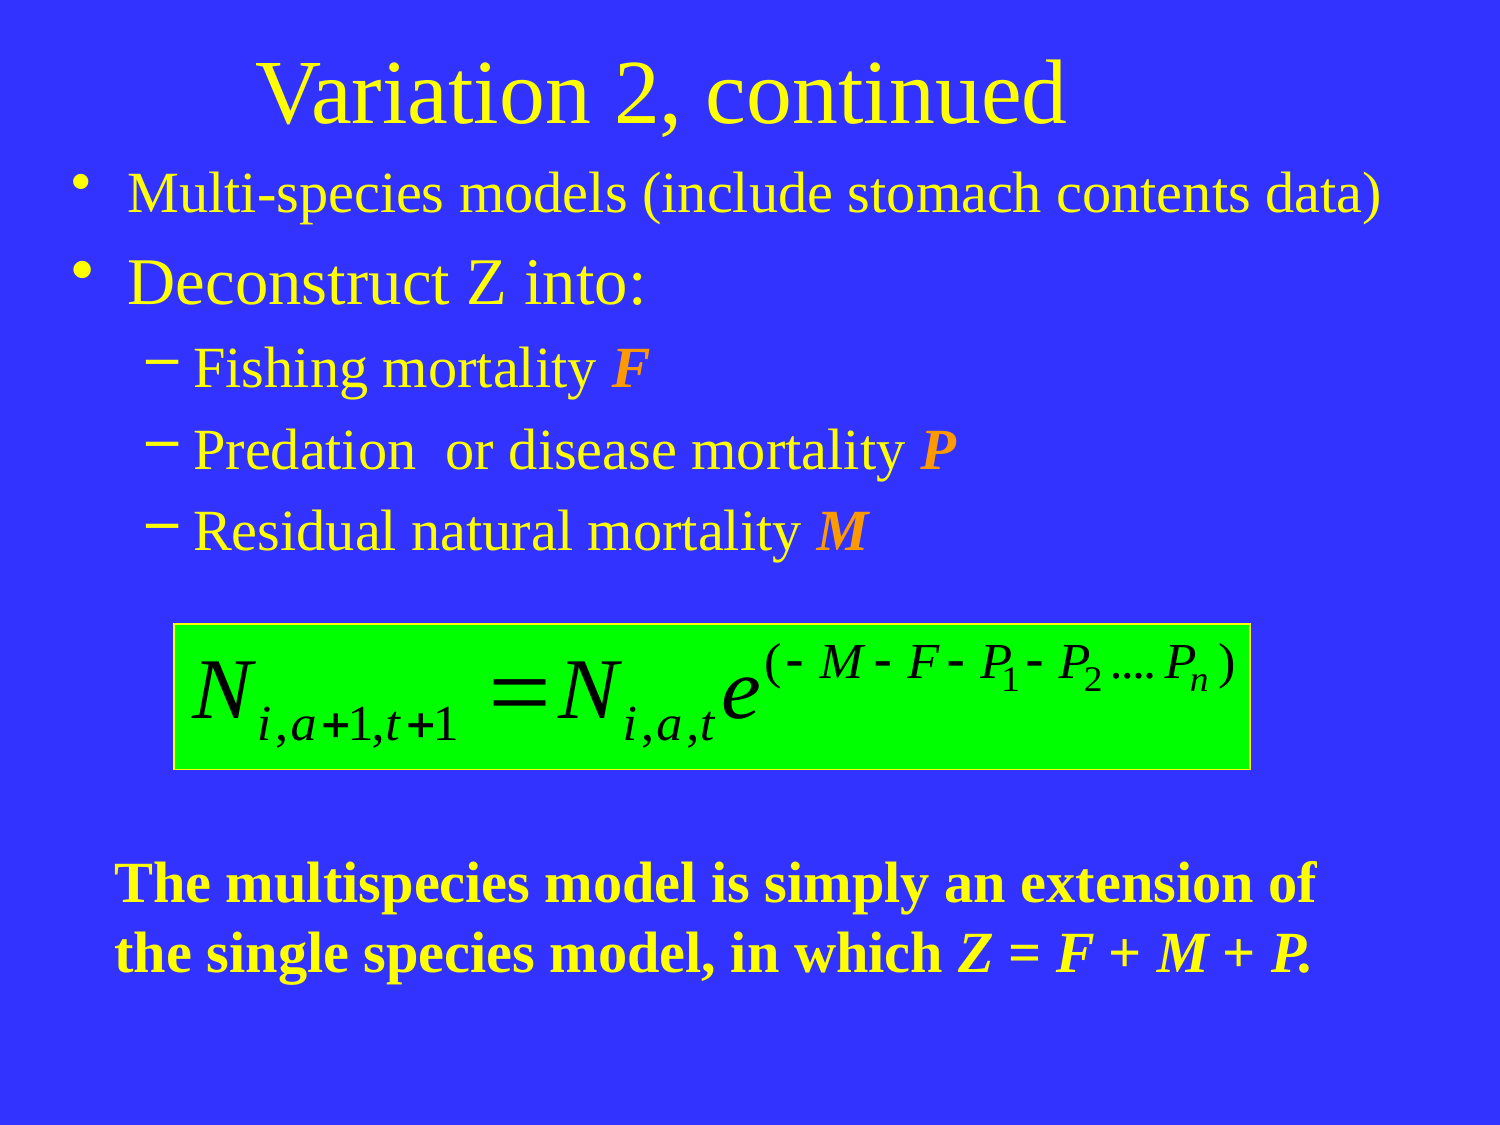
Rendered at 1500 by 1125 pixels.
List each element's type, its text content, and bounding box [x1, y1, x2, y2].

text_box Variation 2, continued [174, 24, 1150, 150]
text_box The multispecies model is simply an extension of the single species model, in which Z = F + M + P. [99, 737, 1375, 992]
list Multi-species models (include stomach contents data) Deconstruct Z into: Fishing mortality F Predation or disease mortality P Residual natural mortality M [56, 146, 1419, 960]
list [174, 624, 1250, 769]
